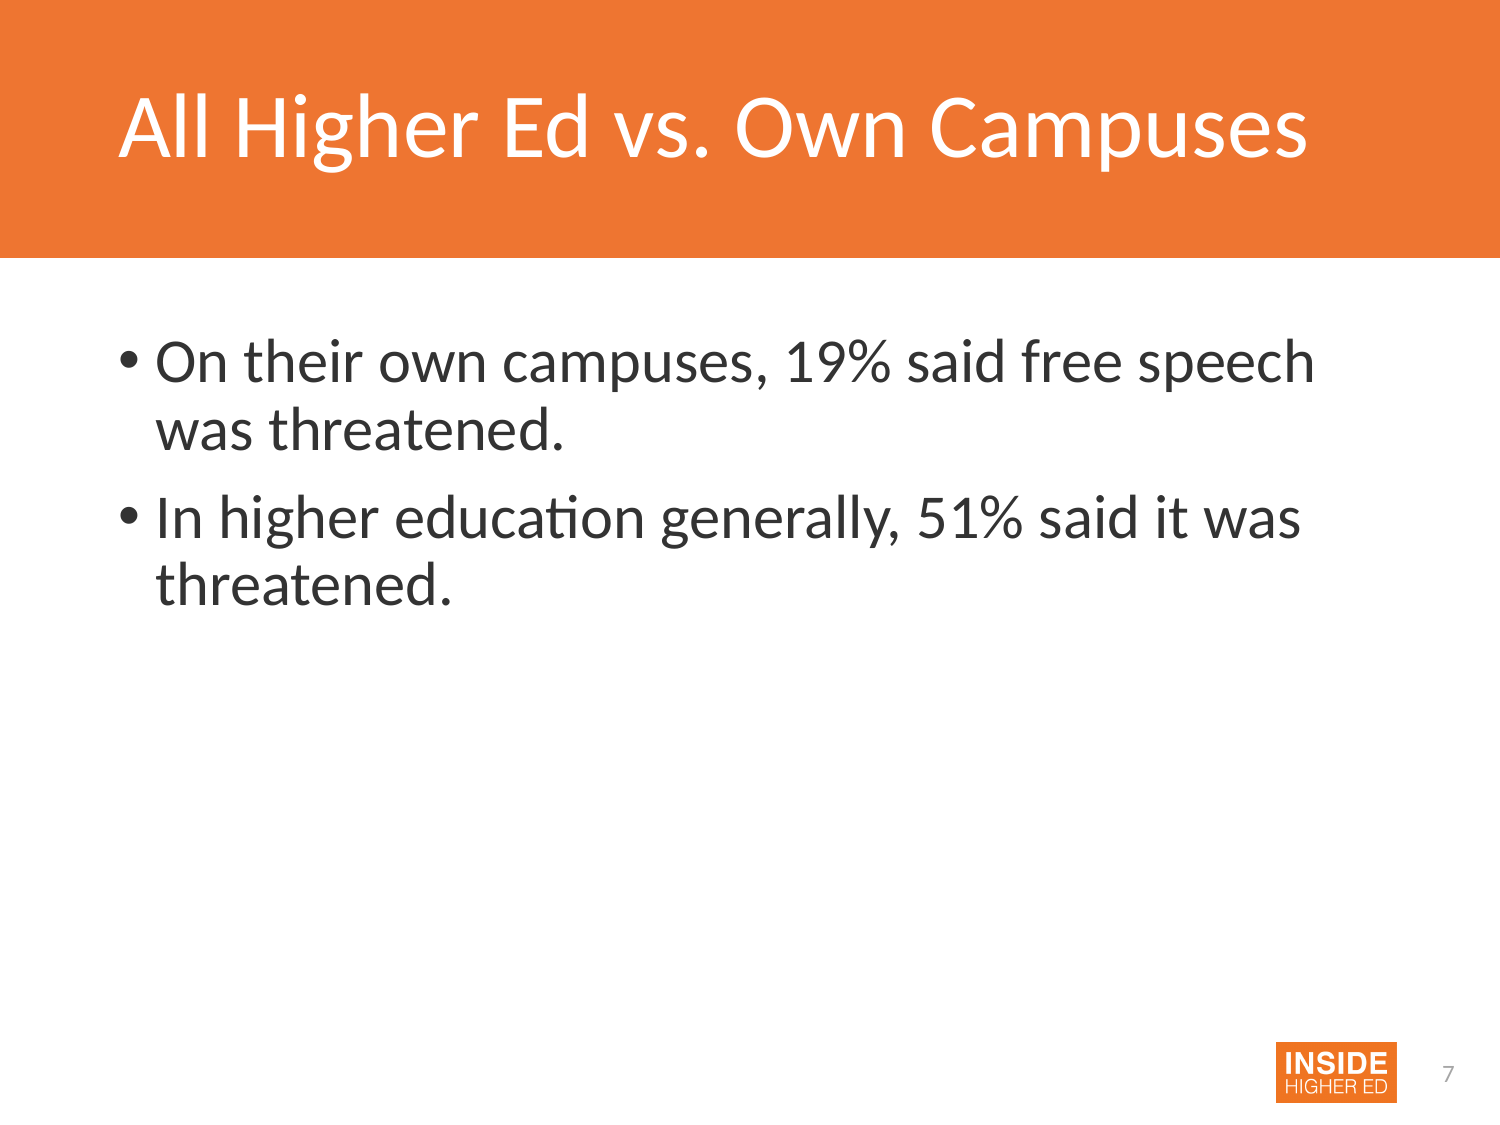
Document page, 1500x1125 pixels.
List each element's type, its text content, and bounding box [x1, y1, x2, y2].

title All Higher Ed vs. Own Campuses [103, 0, 1397, 256]
list On their own campuses, 19% said free speech was threatened. In higher education generally, 51% said it was threatened. [103, 321, 1397, 992]
picture [1276, 1042, 1397, 1103]
